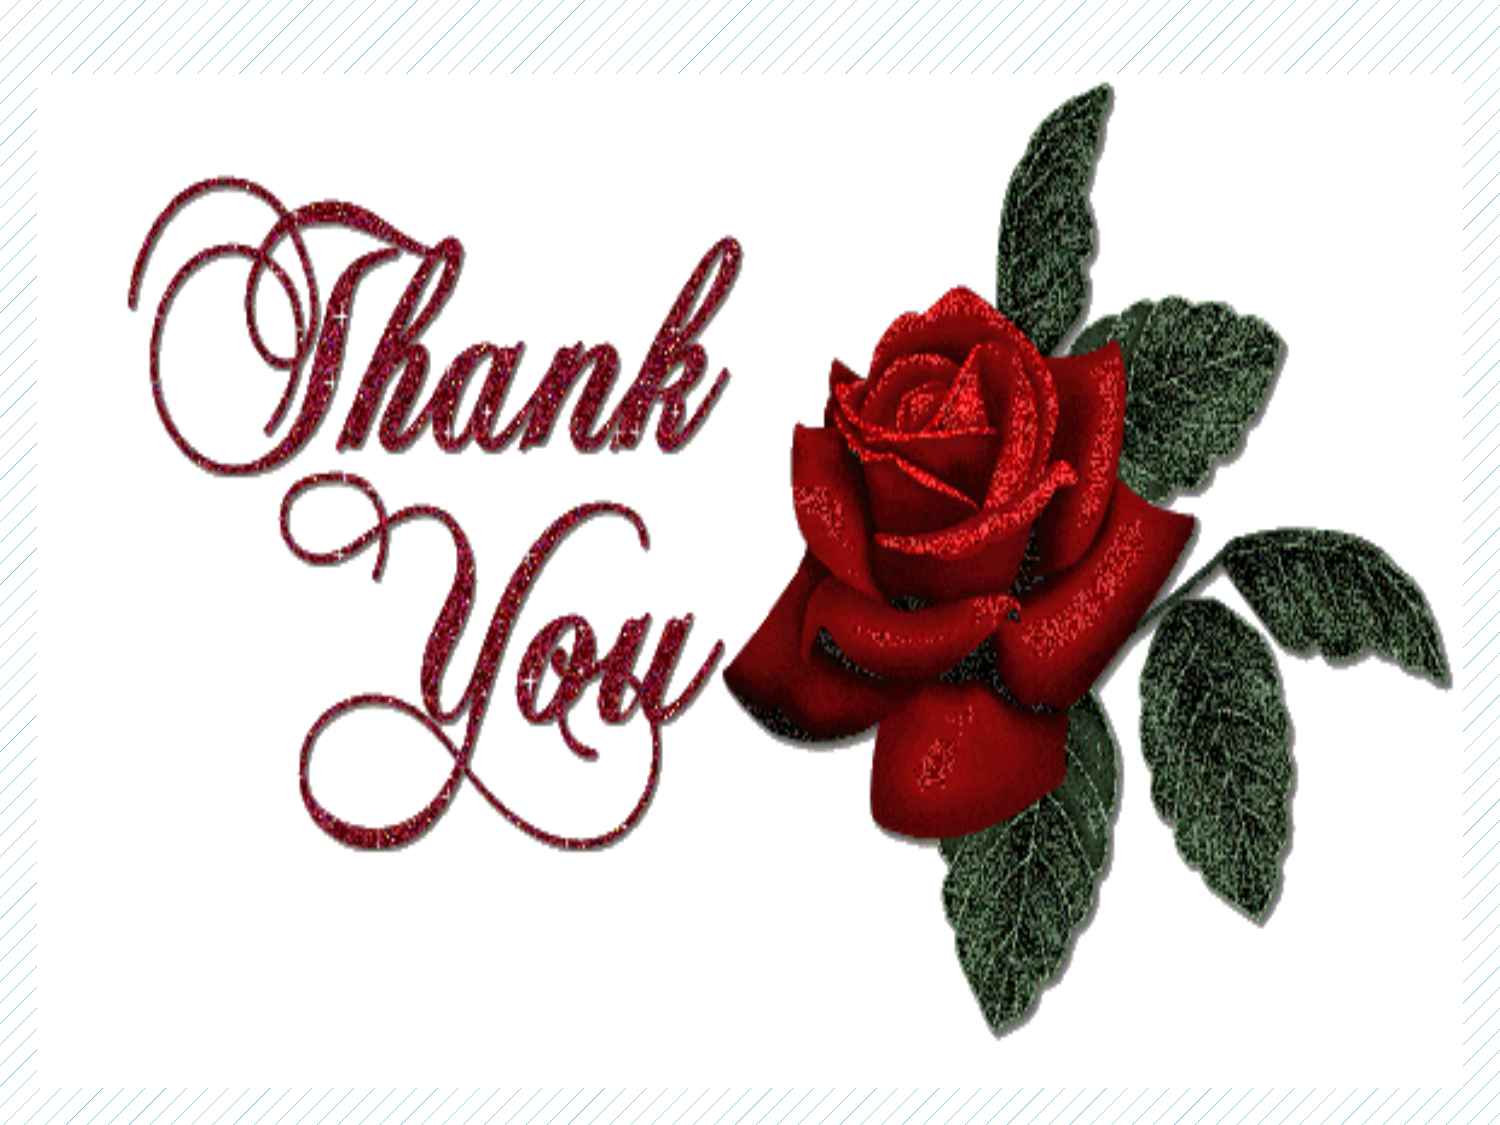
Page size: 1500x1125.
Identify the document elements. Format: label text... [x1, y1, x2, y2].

picture [37, 74, 1463, 1088]
slide_number 41 [1074, 1096, 1425, 1103]
